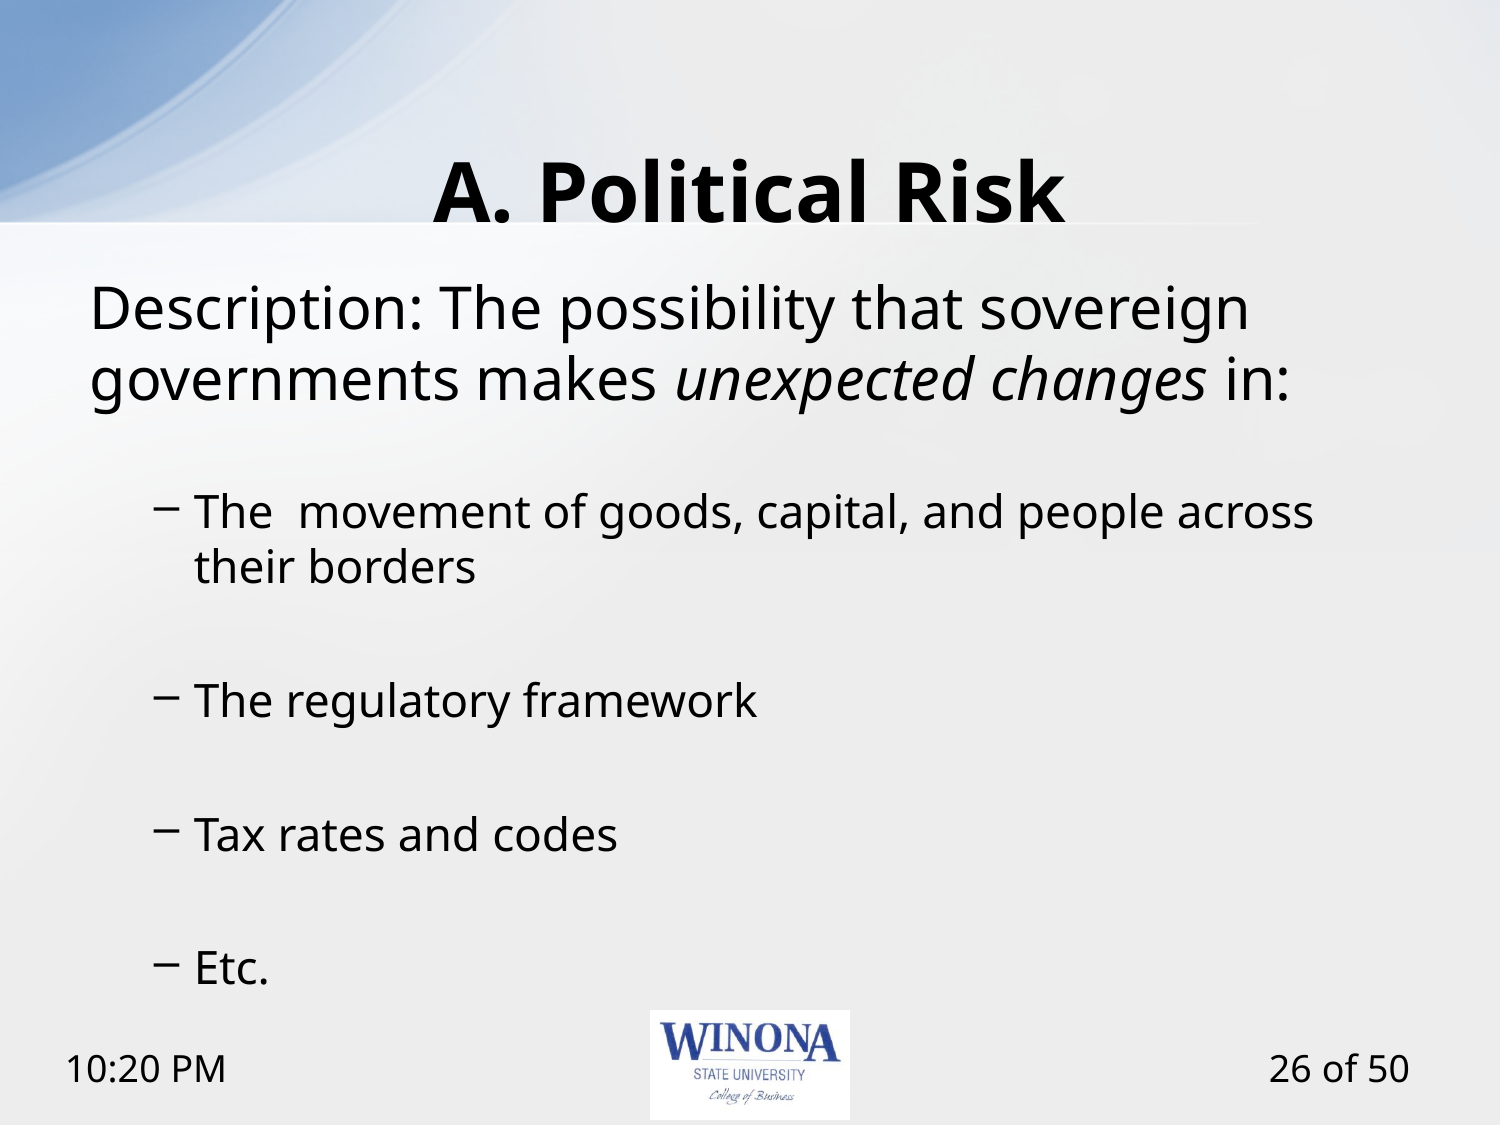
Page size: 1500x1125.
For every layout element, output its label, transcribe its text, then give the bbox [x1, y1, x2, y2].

title A. Political Risk [75, 58, 1425, 247]
list Description: The possibility that sovereign governments makes unexpected changes in: The movement of goods, capital, and people across their borders The regulatory framework Tax rates and codes Etc. [75, 262, 1425, 1005]
picture [0, 0, 1500, 1125]
